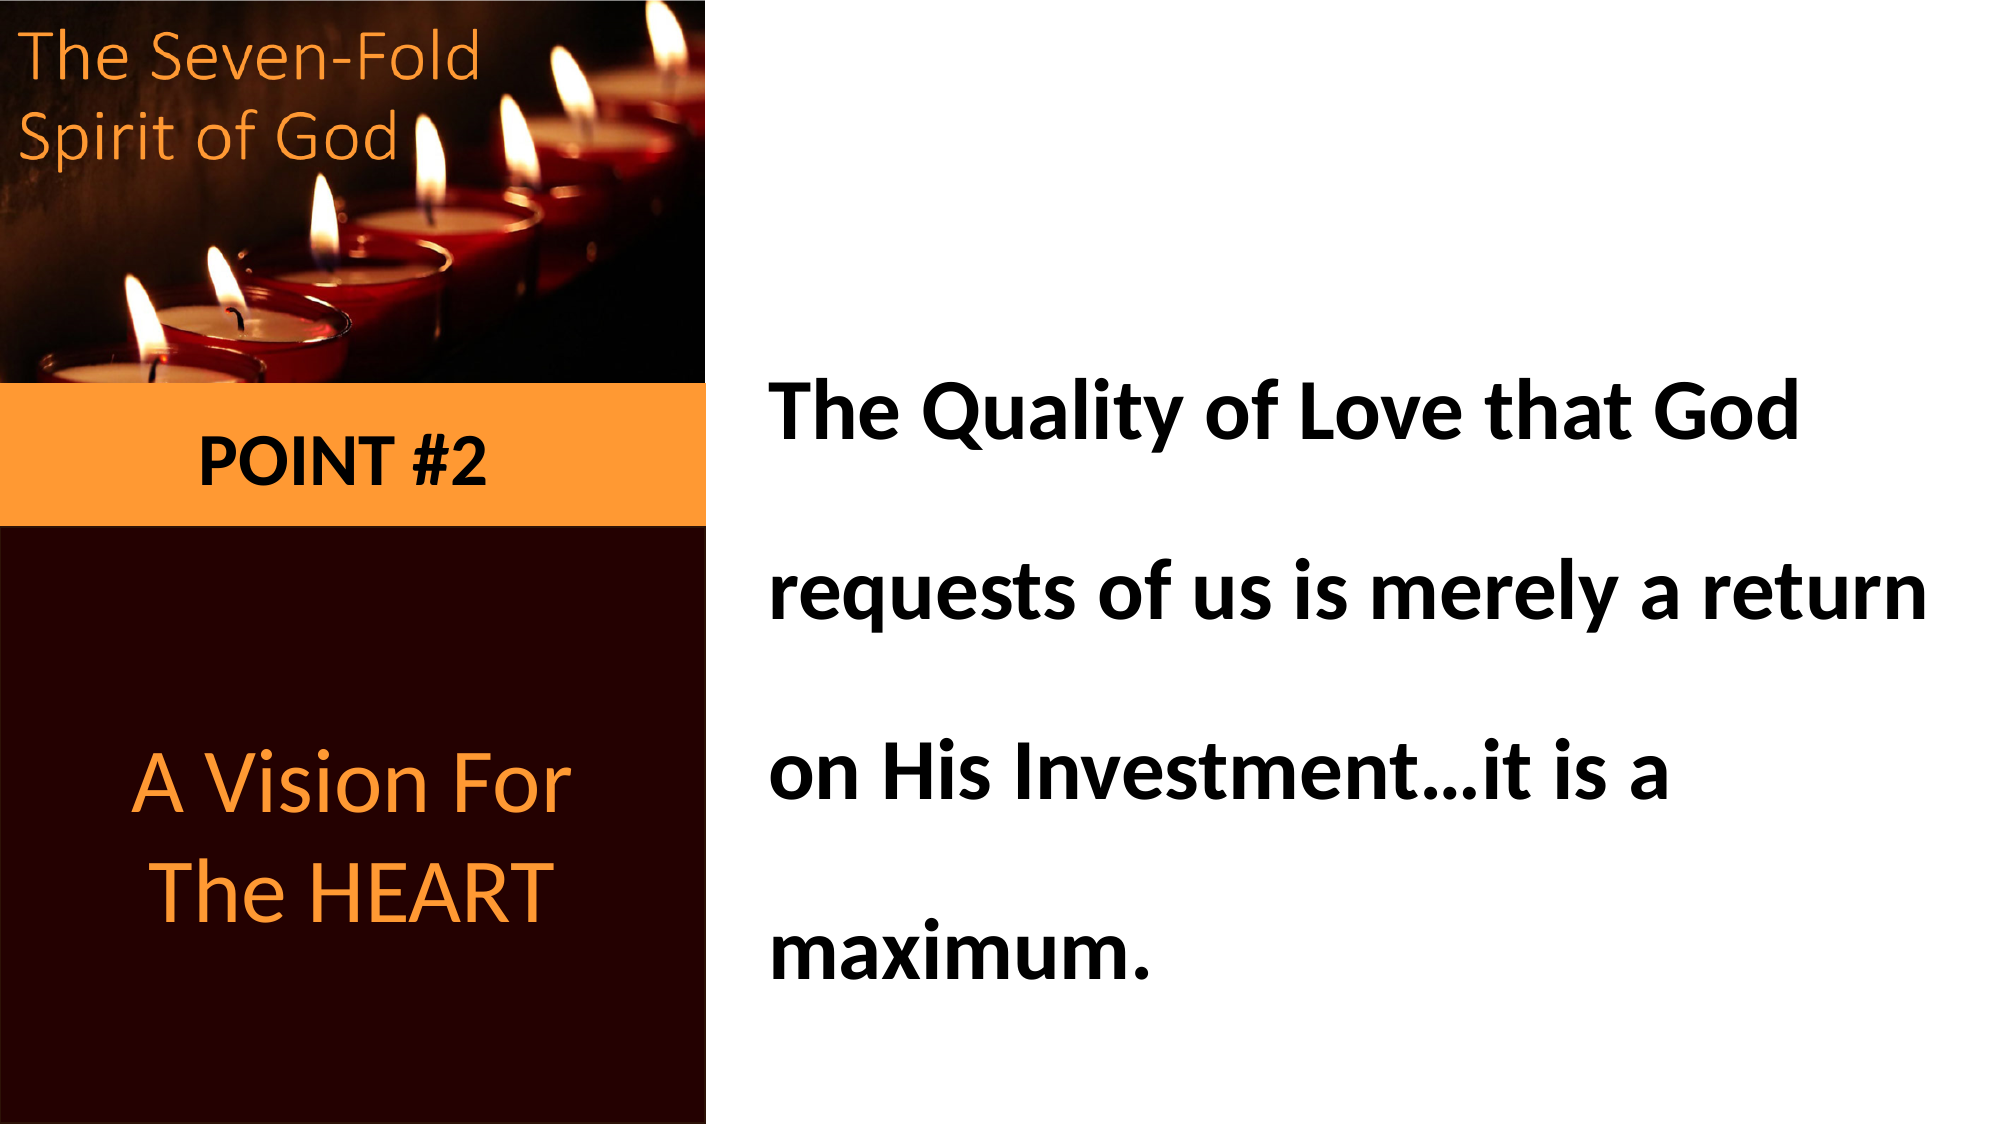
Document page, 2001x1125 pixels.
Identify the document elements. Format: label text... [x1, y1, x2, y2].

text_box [0, 527, 705, 1123]
picture [0, 0, 705, 383]
text_box The Quality of Love that God requests of us is merely a return on His Investment…it is a maximum. [753, 326, 1961, 1062]
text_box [0, 383, 705, 527]
